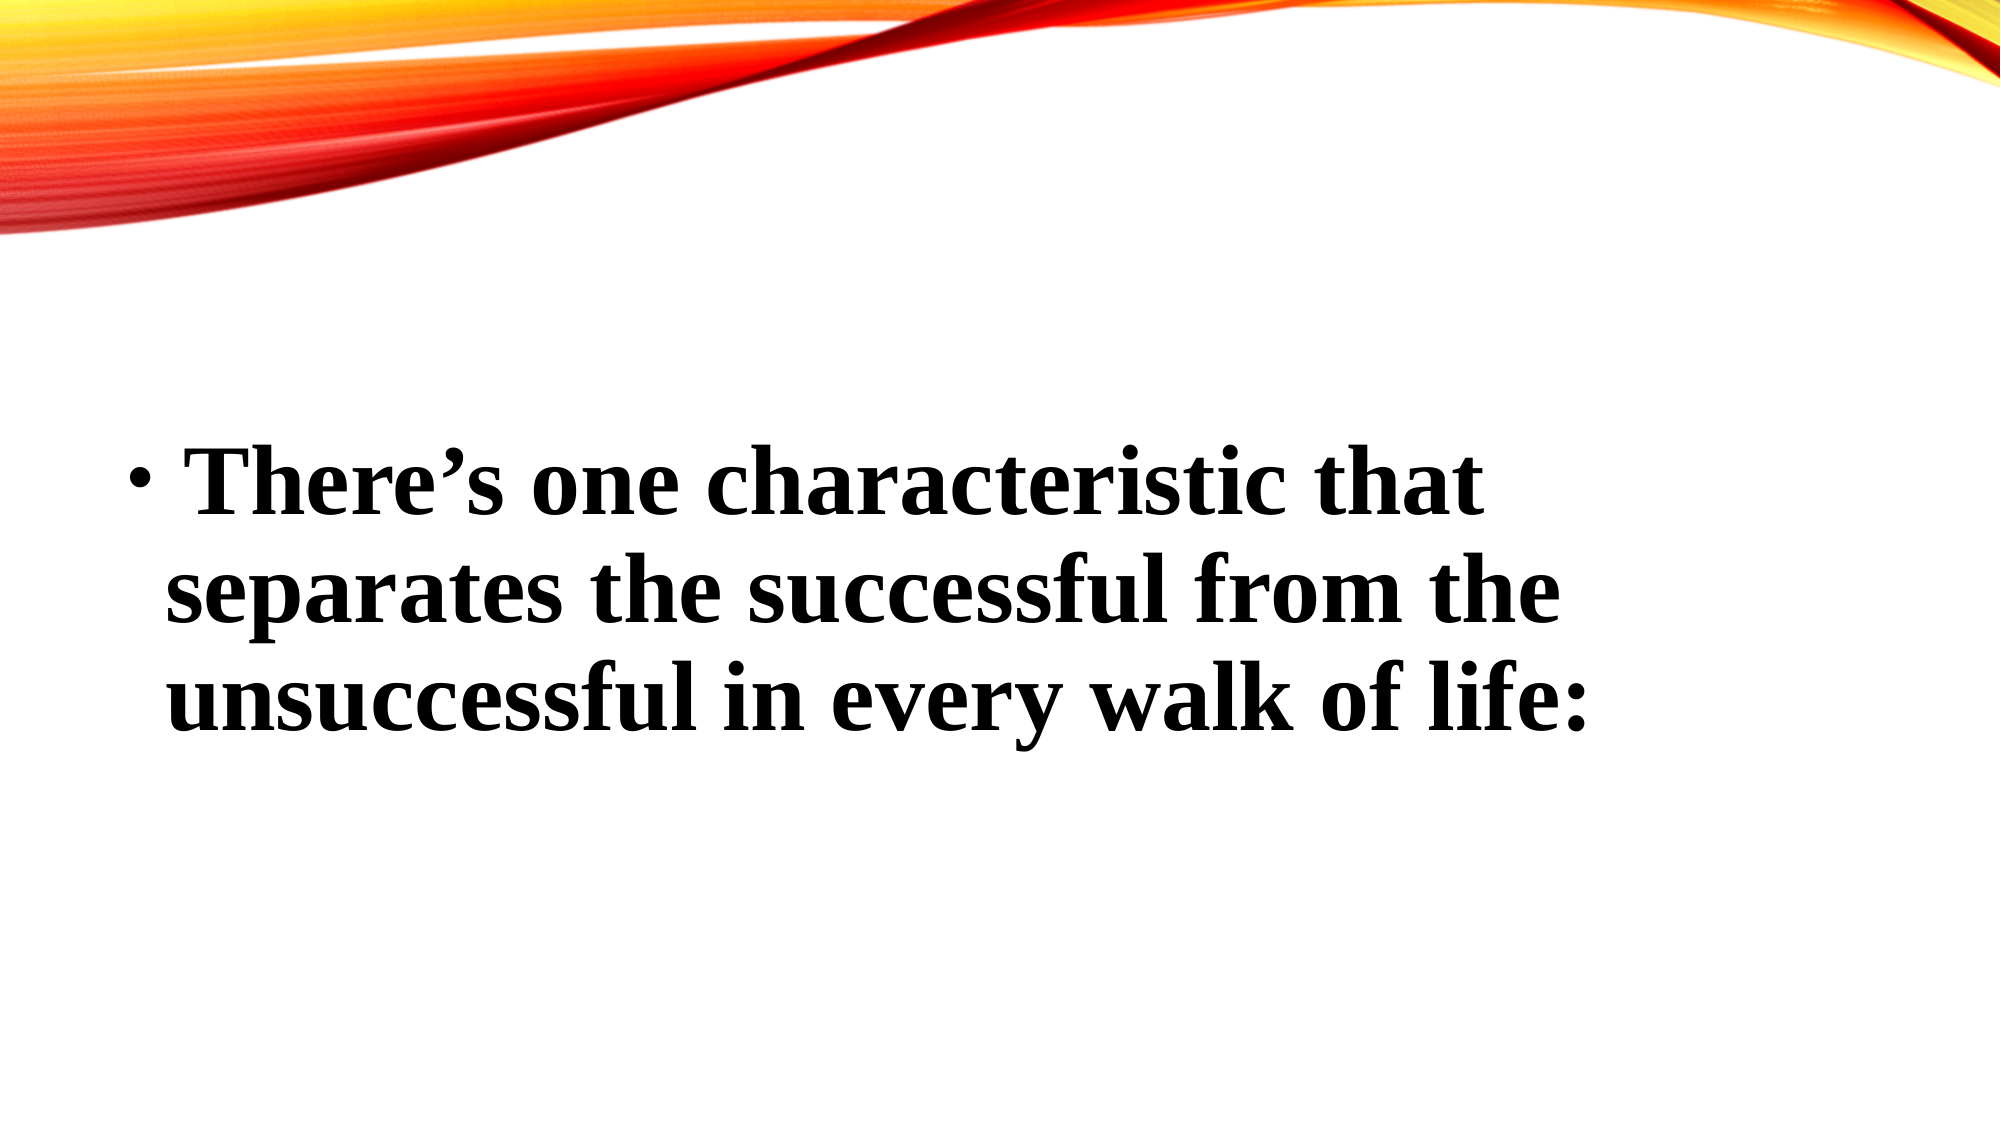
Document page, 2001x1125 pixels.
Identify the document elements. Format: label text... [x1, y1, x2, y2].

list There’s one characteristic that separates the successful from the unsuccessful in every walk of life: [112, 360, 1888, 1021]
picture [0, 0, 2000, 237]
